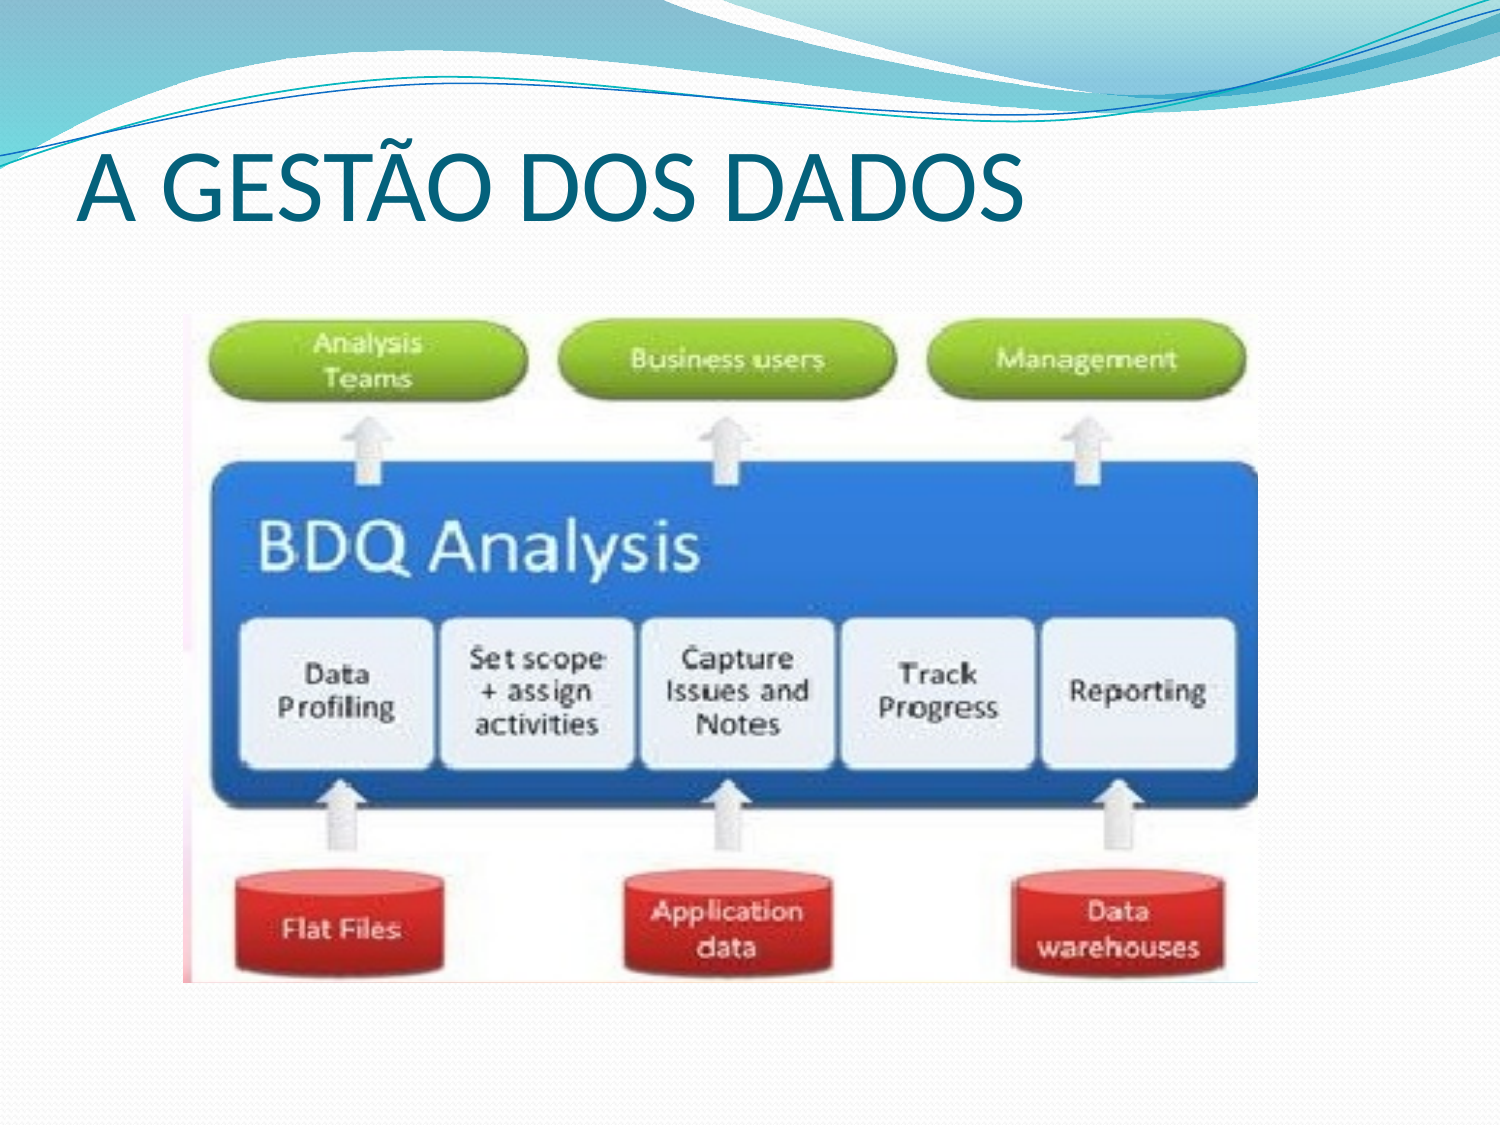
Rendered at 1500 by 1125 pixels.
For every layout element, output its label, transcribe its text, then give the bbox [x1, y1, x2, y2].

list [182, 314, 1259, 983]
title A GESTÃO DOS DADOS [76, 54, 1427, 243]
